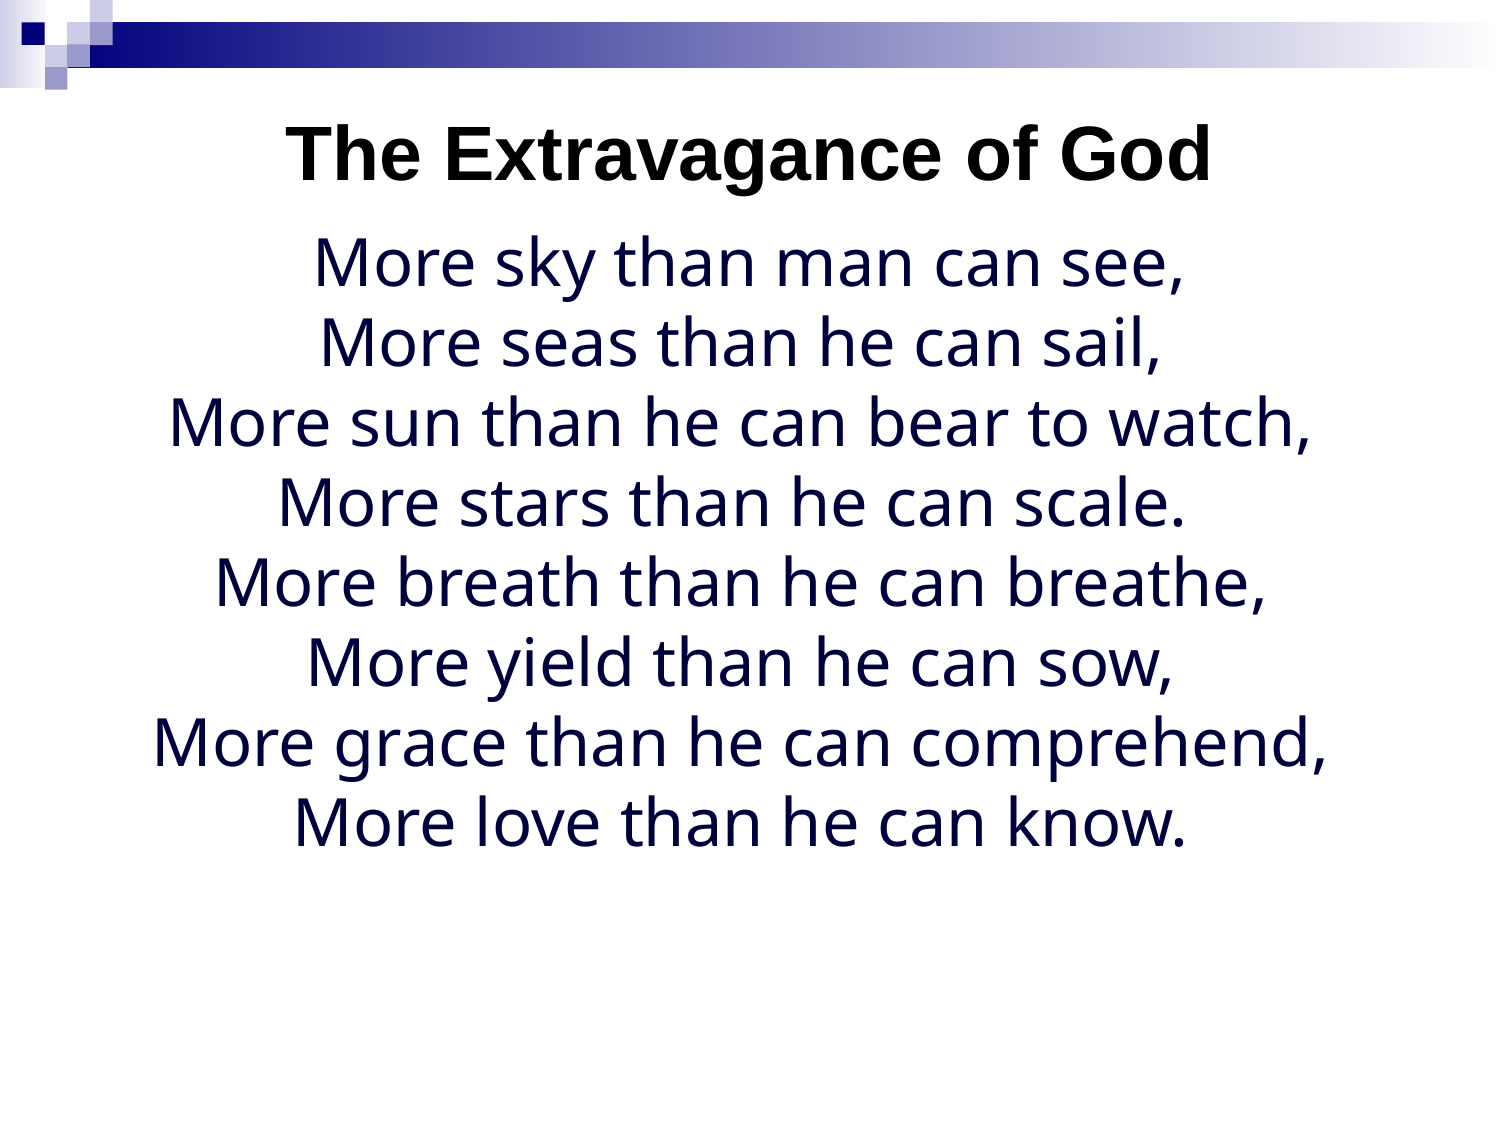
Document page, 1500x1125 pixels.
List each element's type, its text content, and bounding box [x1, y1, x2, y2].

title The Extravagance of God [75, 75, 1425, 212]
list More sky than man can see, More seas than he can sail, More sun than he can bear to watch, More stars than he can scale. More breath than he can breathe, More yield than he can sow, More grace than he can comprehend, More love than he can know. [62, 212, 1438, 1000]
